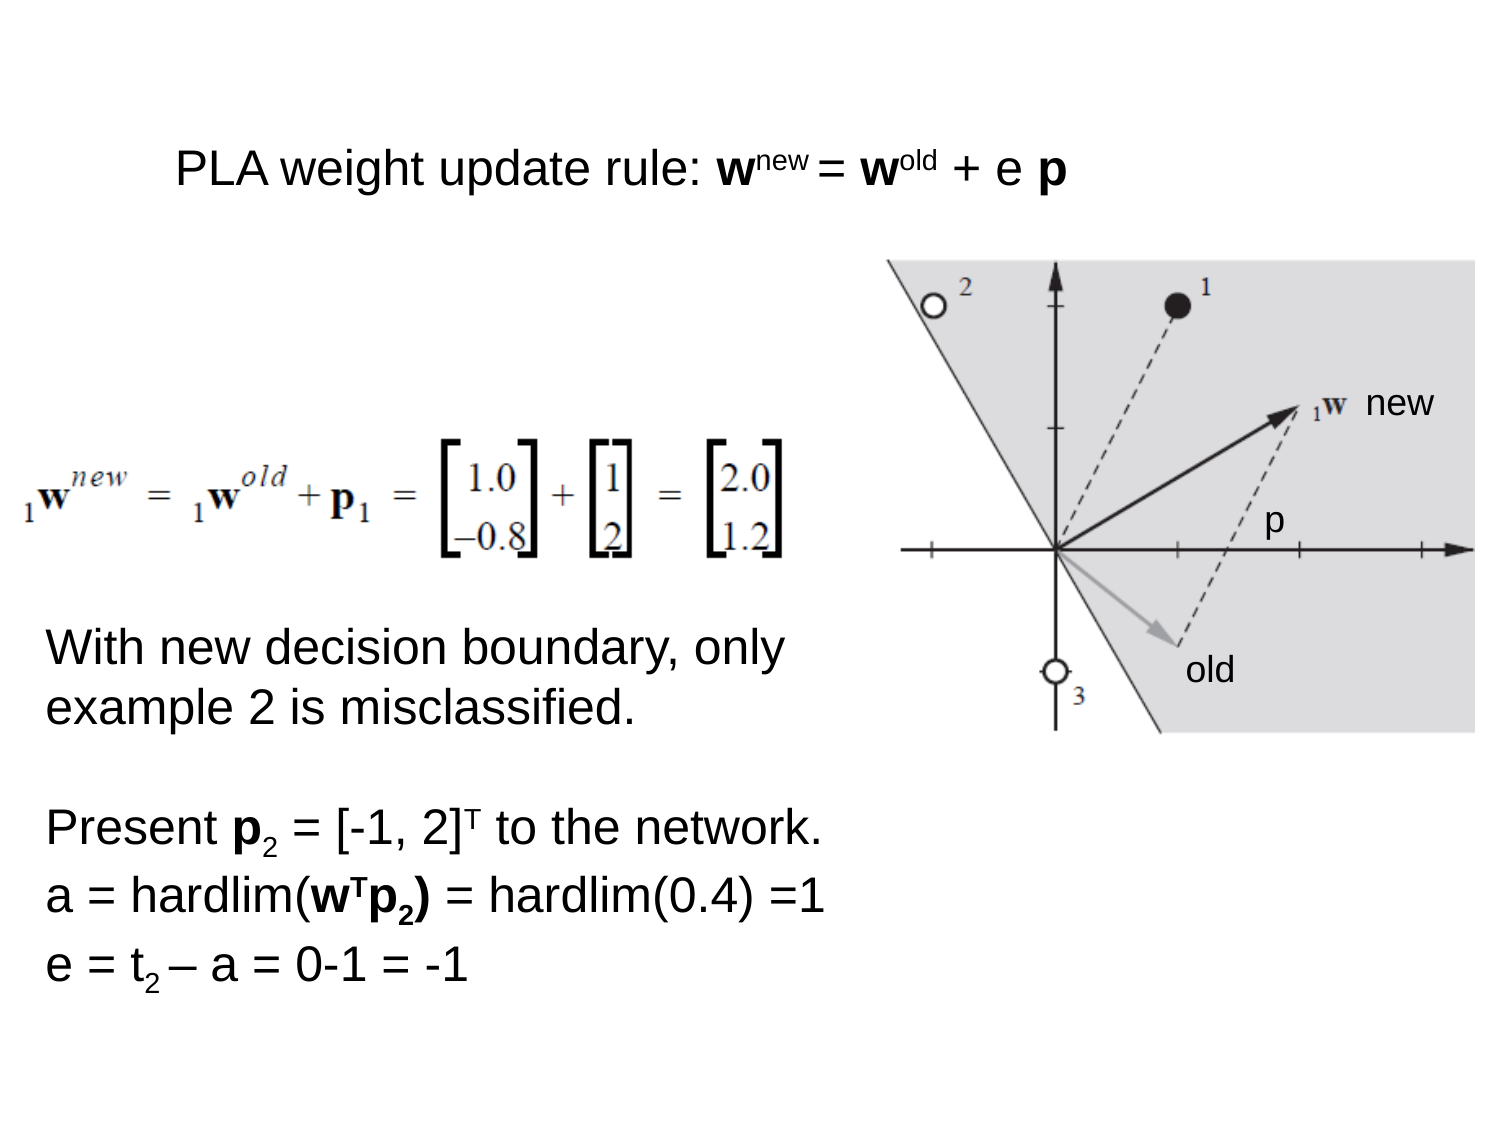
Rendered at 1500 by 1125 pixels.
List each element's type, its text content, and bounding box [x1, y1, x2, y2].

picture [24, 87, 1476, 737]
text_box With new decision boundary, only example 2 is misclassified. Present p2 = [-1, 2]T to the network. a = hardlim(wTp2) = hardlim(0.4) =1 e = t2 – a = 0-1 = -1 [30, 744, 961, 1007]
